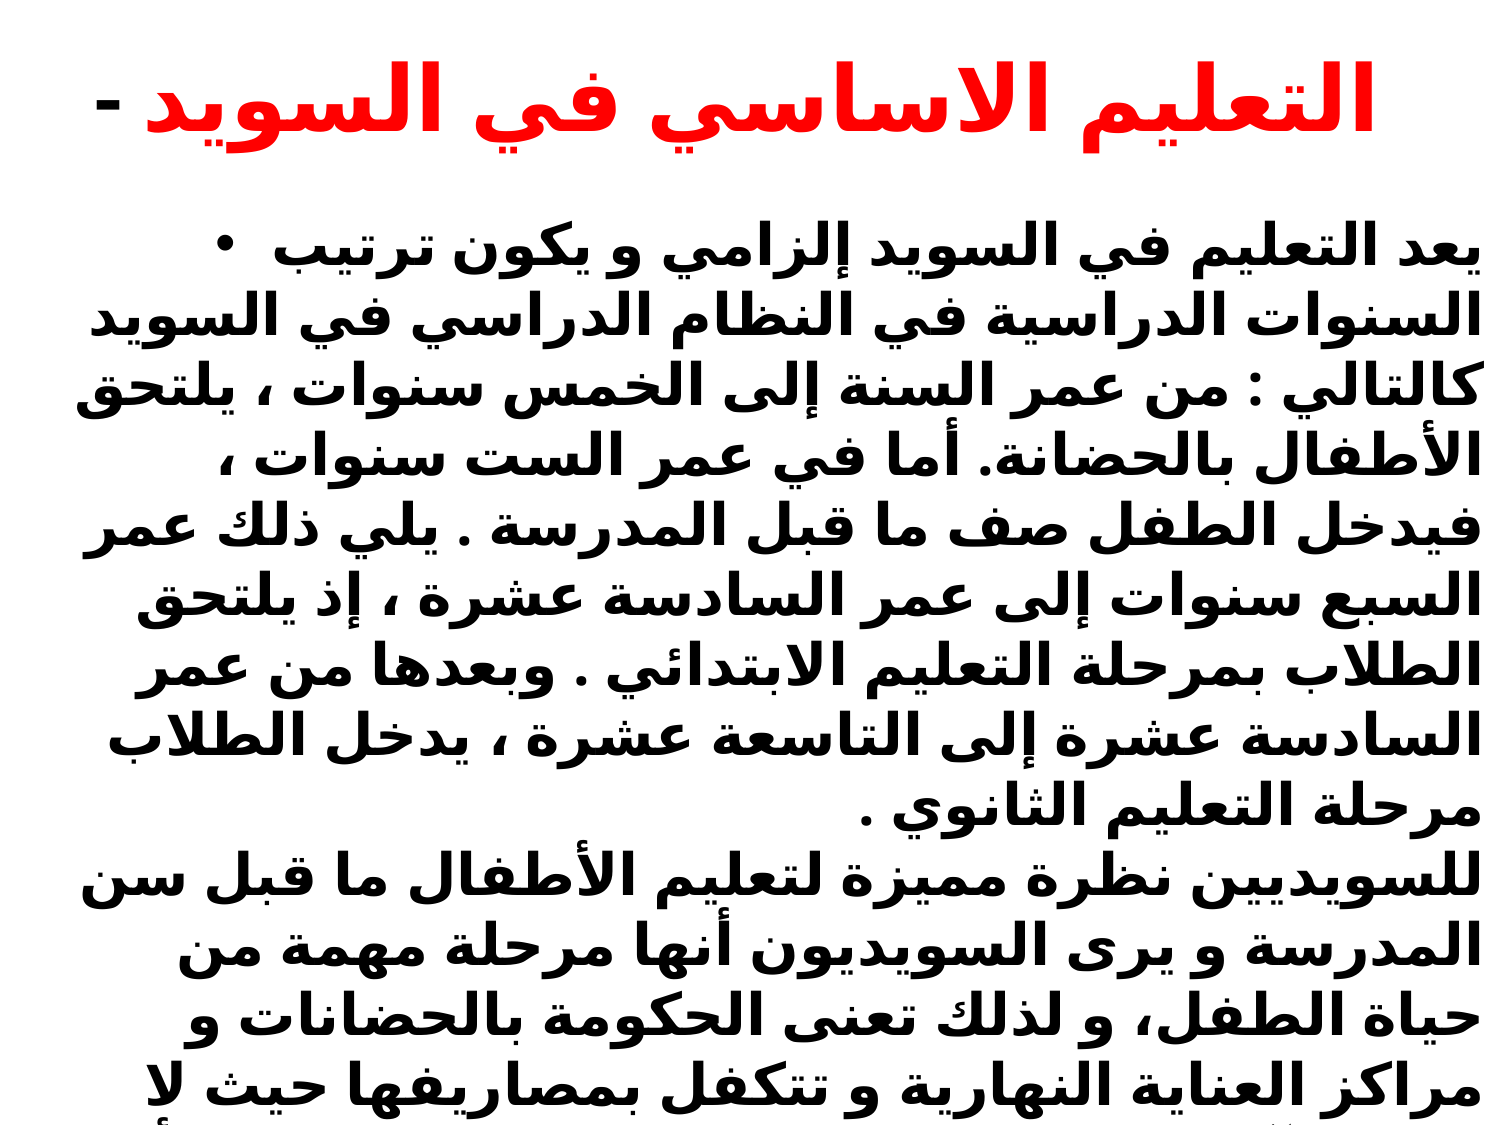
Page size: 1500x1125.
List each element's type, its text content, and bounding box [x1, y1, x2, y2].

title - التعليم الاساسي في السويد [62, 1, 1413, 189]
list يعد التعليم في السويد إلزامي و يكون ترتيب السنوات الدراسية في النظام الدراسي في السويد كالتالي : من عمر السنة إلى الخمس سنوات ، يلتحق الأطفال بالحضانة. أما في عمر الست سنوات ، فيدخل الطفل صف ما قبل المدرسة . يلي ذلك عمر السبع سنوات إلى عمر السادسة عشرة ، إذ يلتحق الطلاب بمرحلة التعليم الابتدائي . وبعدها من عمر السادسة عشرة إلى التاسعة عشرة ، يدخل الطلاب مرحلة التعليم الثانوي . للسويديين نظرة مميزة لتعليم الأطفال ما قبل سن المدرسة و يرى السويديون أنها مرحلة مهمة من حياة الطفل، و لذلك تعنى الحكومة بالحضانات و مراكز العناية النهارية و تتكفل بمصاريفها حيث لا يدفع الآباء إلا مبالغ رمزية . و يراعى في السويد أن تكون الحضانات مشابهة للبيوت ، و لذلك يجب أن يكون مظهر الغرف والأثاث فيها أقرب ما يكون للمنازل و البيوت . كما يكون يراعى أن يكون حجم هذه الفصول كحجم غرف البيت وعدد الطلاب فيها محدود حتى يشعر الطفل بالجو العائلي الحميمي [0, 200, 1500, 1005]
